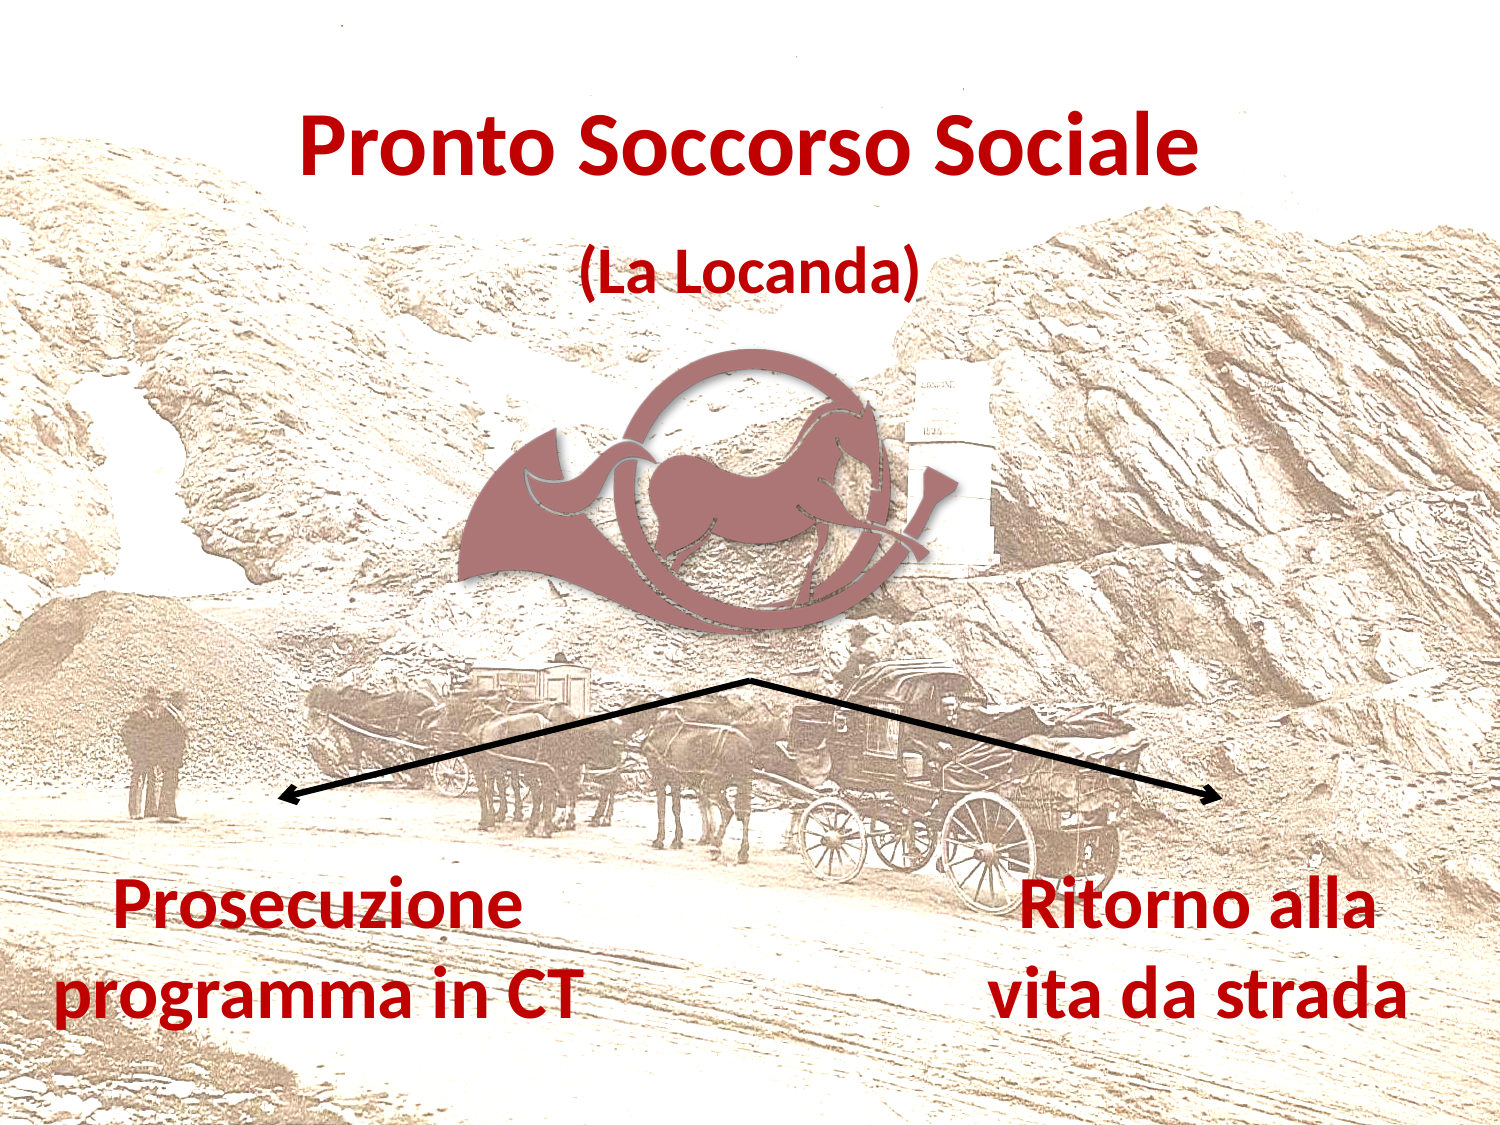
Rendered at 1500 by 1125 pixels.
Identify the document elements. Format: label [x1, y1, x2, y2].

text_box [277, 680, 747, 799]
text_box [749, 680, 1223, 799]
picture [0, 0, 1500, 1125]
